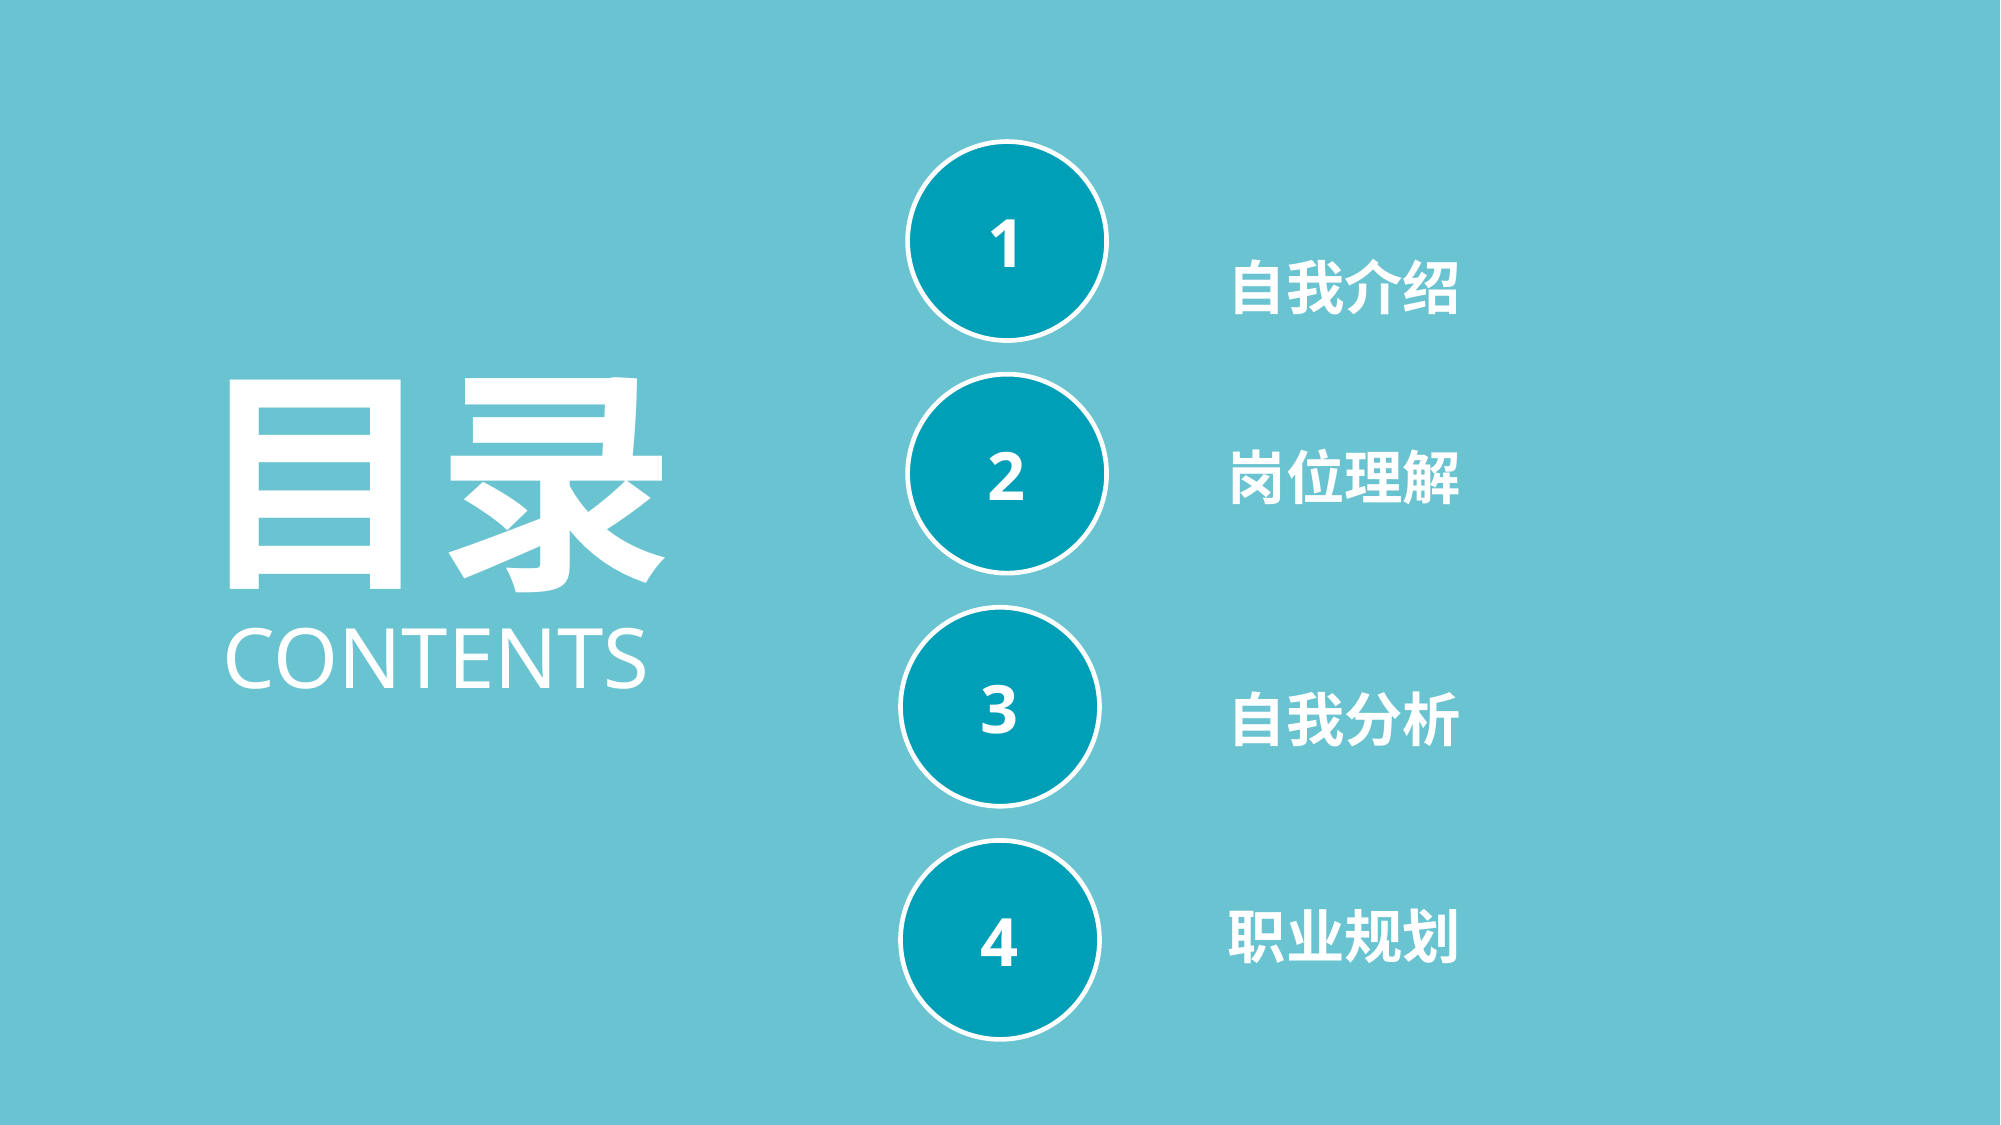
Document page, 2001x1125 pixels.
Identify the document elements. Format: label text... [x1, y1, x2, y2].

text_box 自我分析 [1213, 675, 1565, 761]
text_box 2 [907, 374, 1107, 574]
text_box 职业规划 [1213, 892, 1565, 978]
text_box 3 [900, 607, 1100, 807]
text_box CONTENTS [207, 626, 665, 713]
text_box 1 [907, 141, 1107, 341]
text_box 目录 [181, 323, 691, 626]
text_box 自我介绍 [1213, 244, 1565, 329]
text_box 岗位理解 [1213, 434, 1565, 519]
text_box 4 [900, 840, 1100, 1040]
